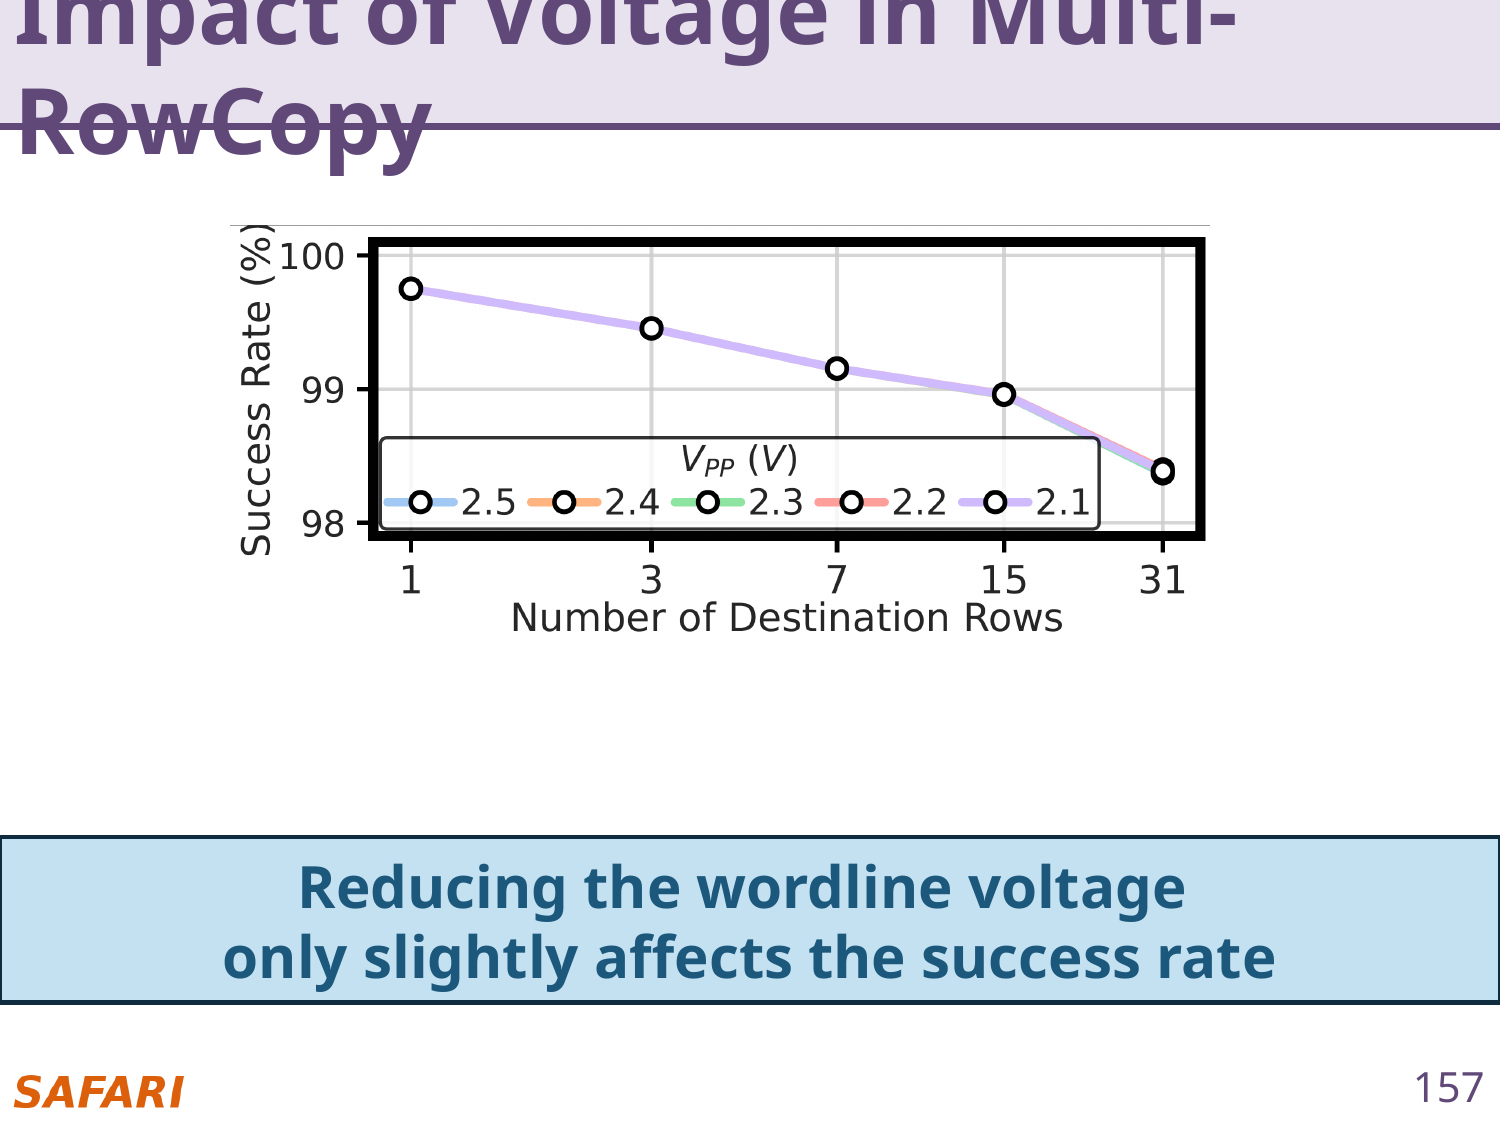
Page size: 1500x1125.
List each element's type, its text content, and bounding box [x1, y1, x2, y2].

title Impact of Voltage in Multi-RowCopy [0, 0, 1500, 127]
picture [230, 225, 1210, 647]
picture [12, 1066, 190, 1118]
text_box Reducing the wordline voltage only slightly affects the success rate [0, 836, 1500, 1003]
